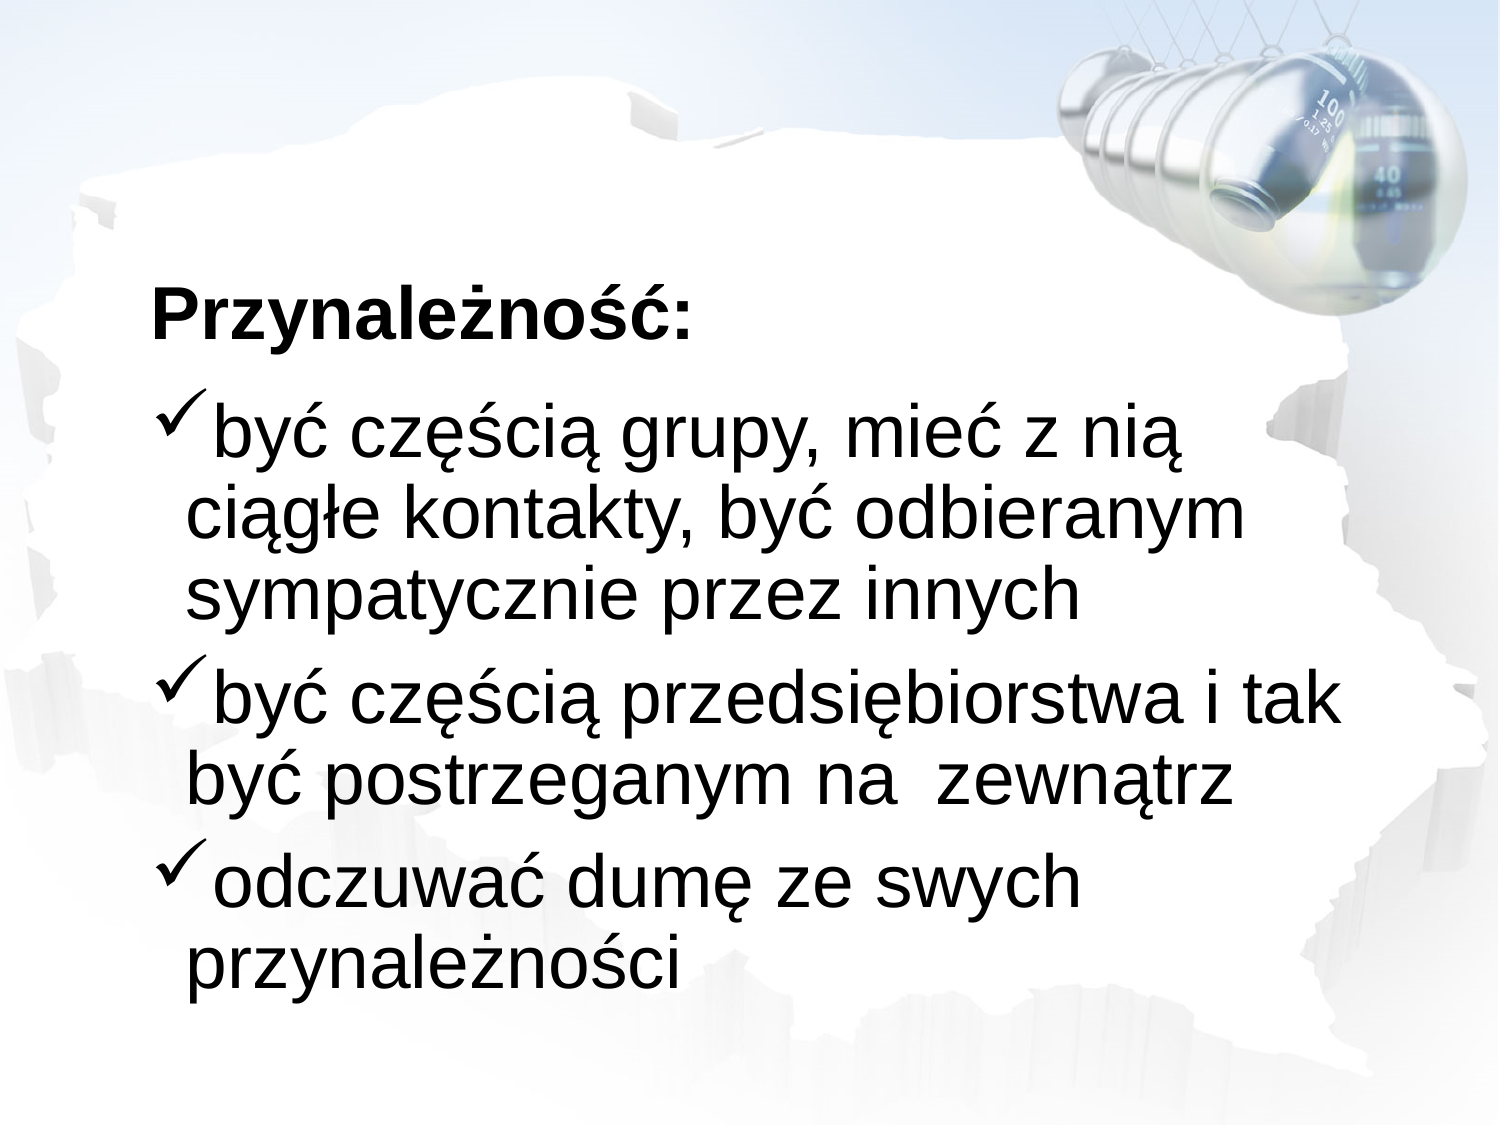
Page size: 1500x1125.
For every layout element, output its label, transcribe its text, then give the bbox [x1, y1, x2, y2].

picture [0, 0, 1500, 1125]
text_box Przynależność: być częścią grupy, mieć z nią ciągłe kontakty, być odbieranym sympatycznie przez innych być częścią przedsiębiorstwa i tak być postrzeganym na zewnątrz odczuwać dumę ze swych przynależności [135, 267, 1376, 1013]
list [76, 172, 1427, 1125]
